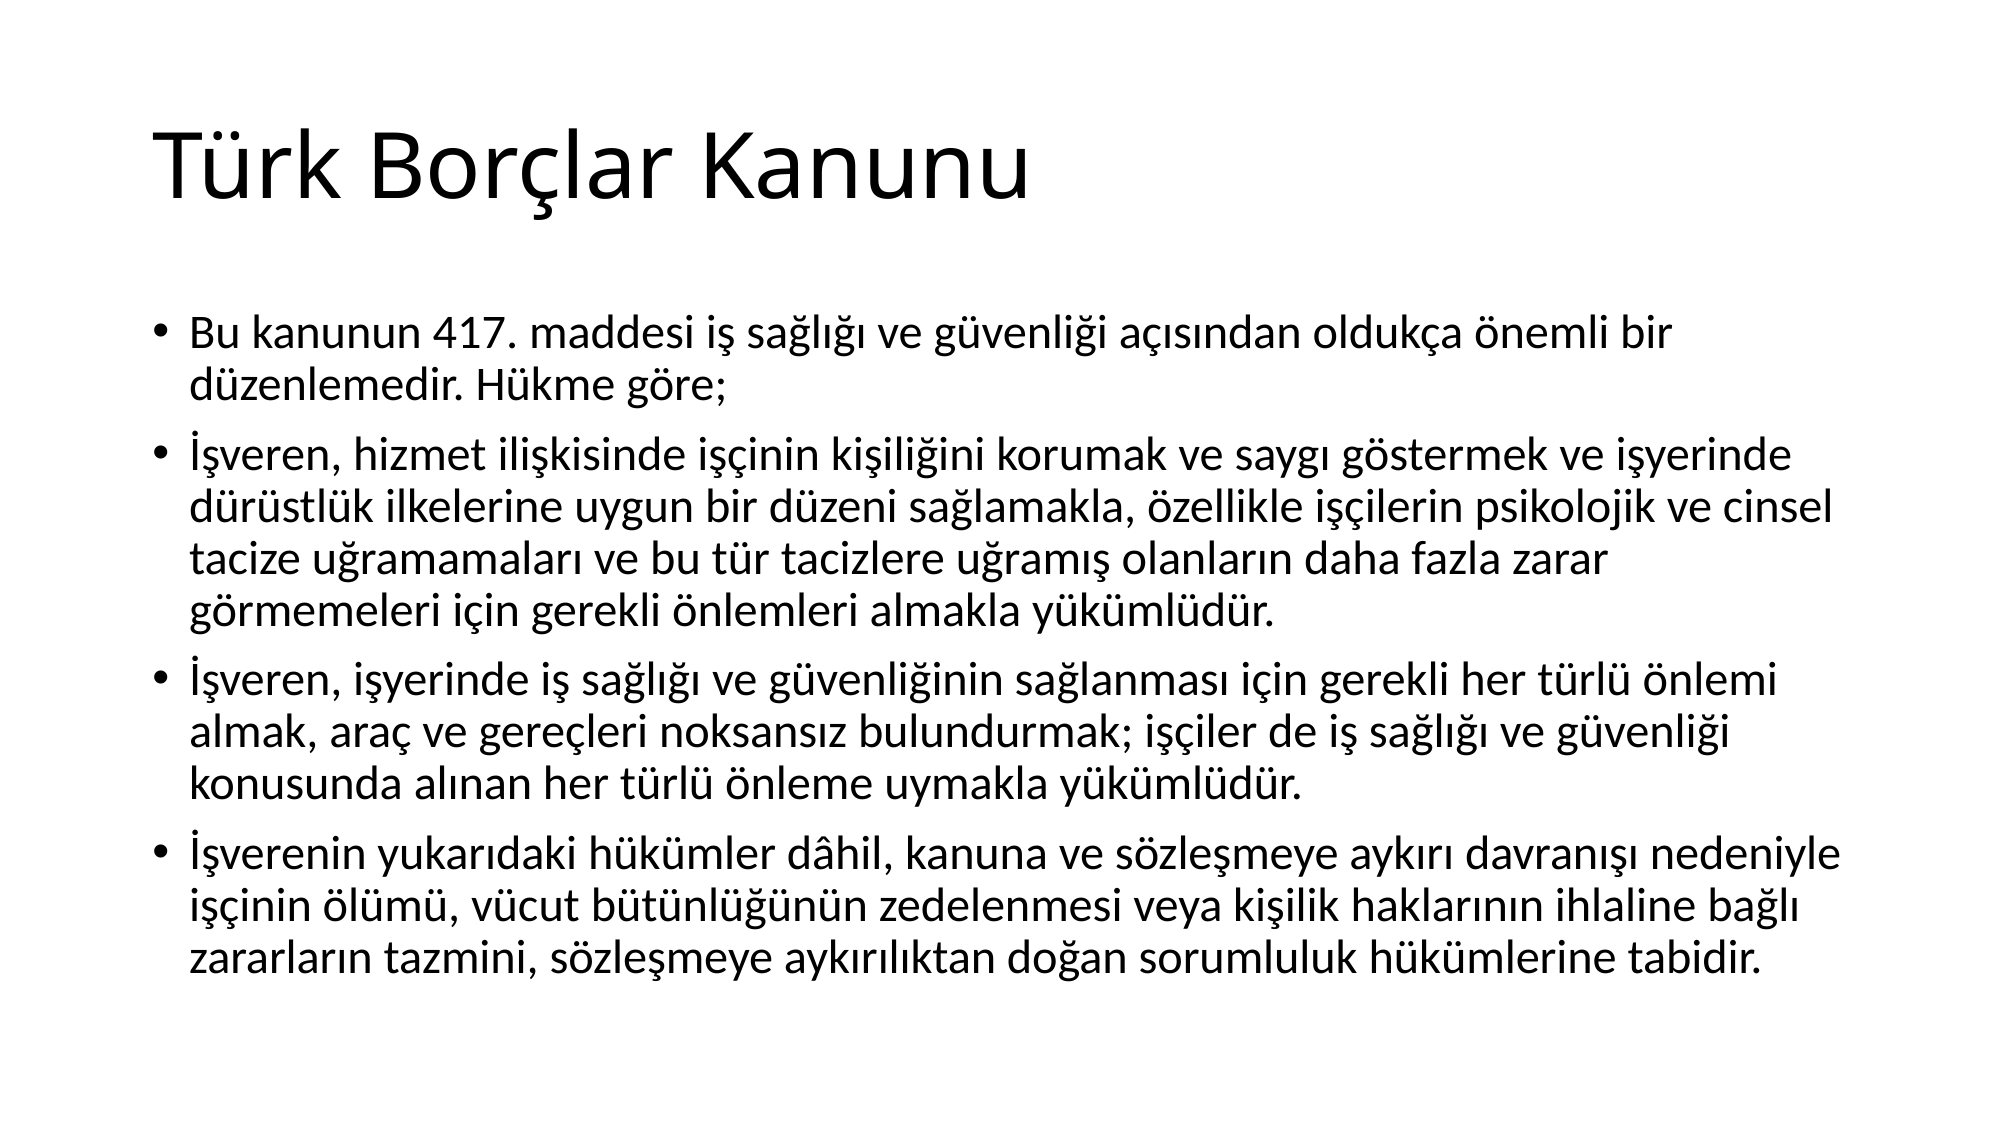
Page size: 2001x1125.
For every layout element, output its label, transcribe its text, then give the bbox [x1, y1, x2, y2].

list Bu kanunun 417. maddesi iş sağlığı ve güvenliği açısından oldukça önemli bir düzenlemedir. Hükme göre; İşveren, hizmet ilişkisinde işçinin kişiliğini korumak ve saygı göstermek ve işyerinde dürüstlük ilkelerine uygun bir düzeni sağlamakla, özellikle işçilerin psikolojik ve cinsel tacize uğramamaları ve bu tür tacizlere uğramış olanların daha fazla zarar görmemeleri için gerekli önlemleri almakla yükümlüdür. İşveren, işyerinde iş sağlığı ve güvenliğinin sağlanması için gerekli her türlü önlemi almak, araç ve gereçleri noksansız bulundurmak; işçiler de iş sağlığı ve güvenliği konusunda alınan her türlü önleme uymakla yükümlüdür. İşverenin yukarıdaki hükümler dâhil, kanuna ve sözleşmeye aykırı davranışı nedeniyle işçinin ölümü, vücut bütünlüğünün zedelenmesi veya kişilik haklarının ihlaline bağlı zararların tazmini, sözleşmeye aykırılıktan doğan sorumluluk hükümlerine tabidir. [137, 299, 1863, 1014]
title Türk Borçlar Kanunu [137, 59, 1863, 278]
